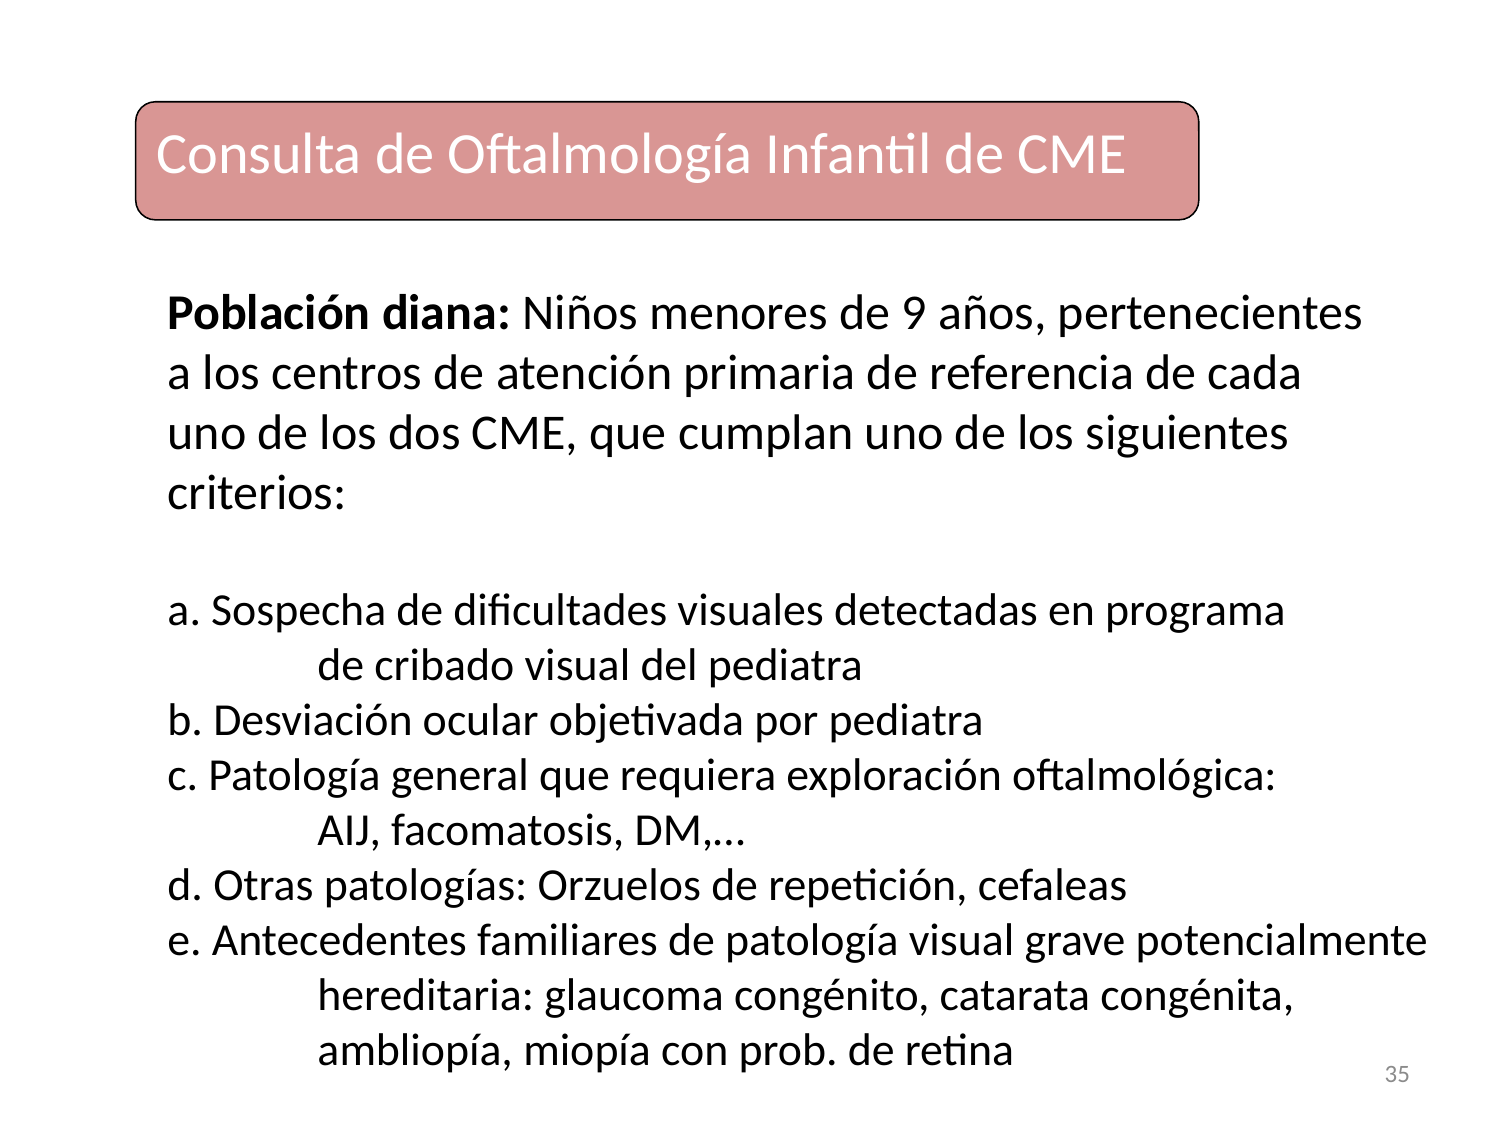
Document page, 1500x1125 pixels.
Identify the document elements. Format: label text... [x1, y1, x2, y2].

text_box Población diana: Niños menores de 9 años, pertenecientes a los centros de atención primaria de referencia de cada uno de los dos CME, que cumplan uno de los siguientes criterios: a. Sospecha de dificultades visuales detectadas en programa de cribado visual del pediatra b. Desviación ocular objetivada por pediatra c. Patología general que requiera exploración oftalmológica: AIJ, facomatosis, DM,… d. Otras patologías: Orzuelos de repetición, cefaleas e. Antecedentes familiares de patología visual grave potencialmente hereditaria: glaucoma congénito, catarata congénita, ambliopía, miopía con prob. de retina [112, 231, 1424, 1059]
slide_number 35 [1074, 1042, 1425, 1103]
text_box Consulta de Oftalmología Infantil de CME [135, 101, 1199, 220]
